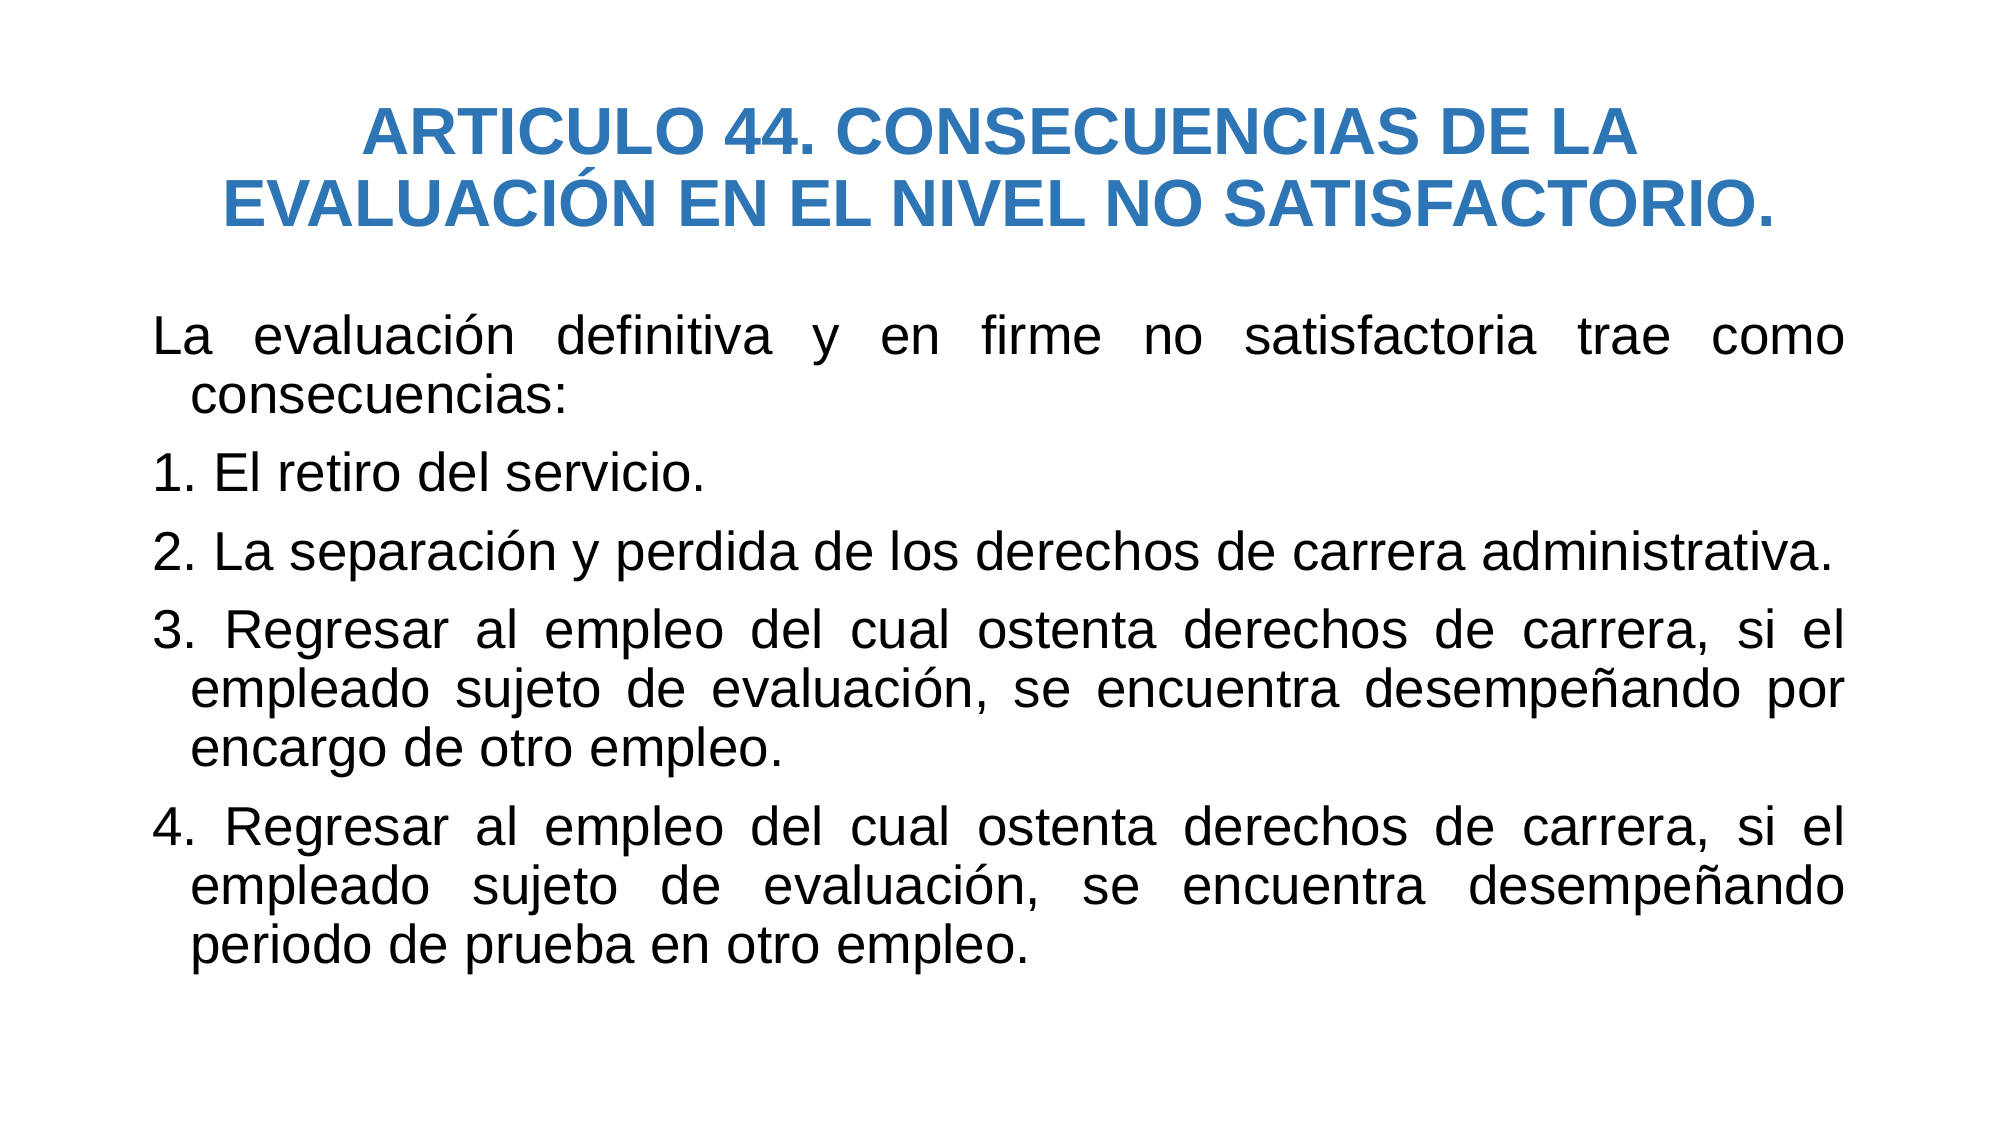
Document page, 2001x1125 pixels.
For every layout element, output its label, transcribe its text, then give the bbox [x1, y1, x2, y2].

title ARTICULO 44. CONSECUENCIAS DE LA EVALUACIÓN EN EL NIVEL NO SATISFACTORIO. [137, 59, 1863, 278]
list La evaluación definitiva y en firme no satisfactoria trae como consecuencias: 1. El retiro del servicio. 2. La separación y perdida de los derechos de carrera administrativa. 3. Regresar al empleo del cual ostenta derechos de carrera, si el empleado sujeto de evaluación, se encuentra desempeñando por encargo de otro empleo. 4. Regresar al empleo del cual ostenta derechos de carrera, si el empleado sujeto de evaluación, se encuentra desempeñando periodo de prueba en otro empleo. [137, 299, 1863, 1014]
